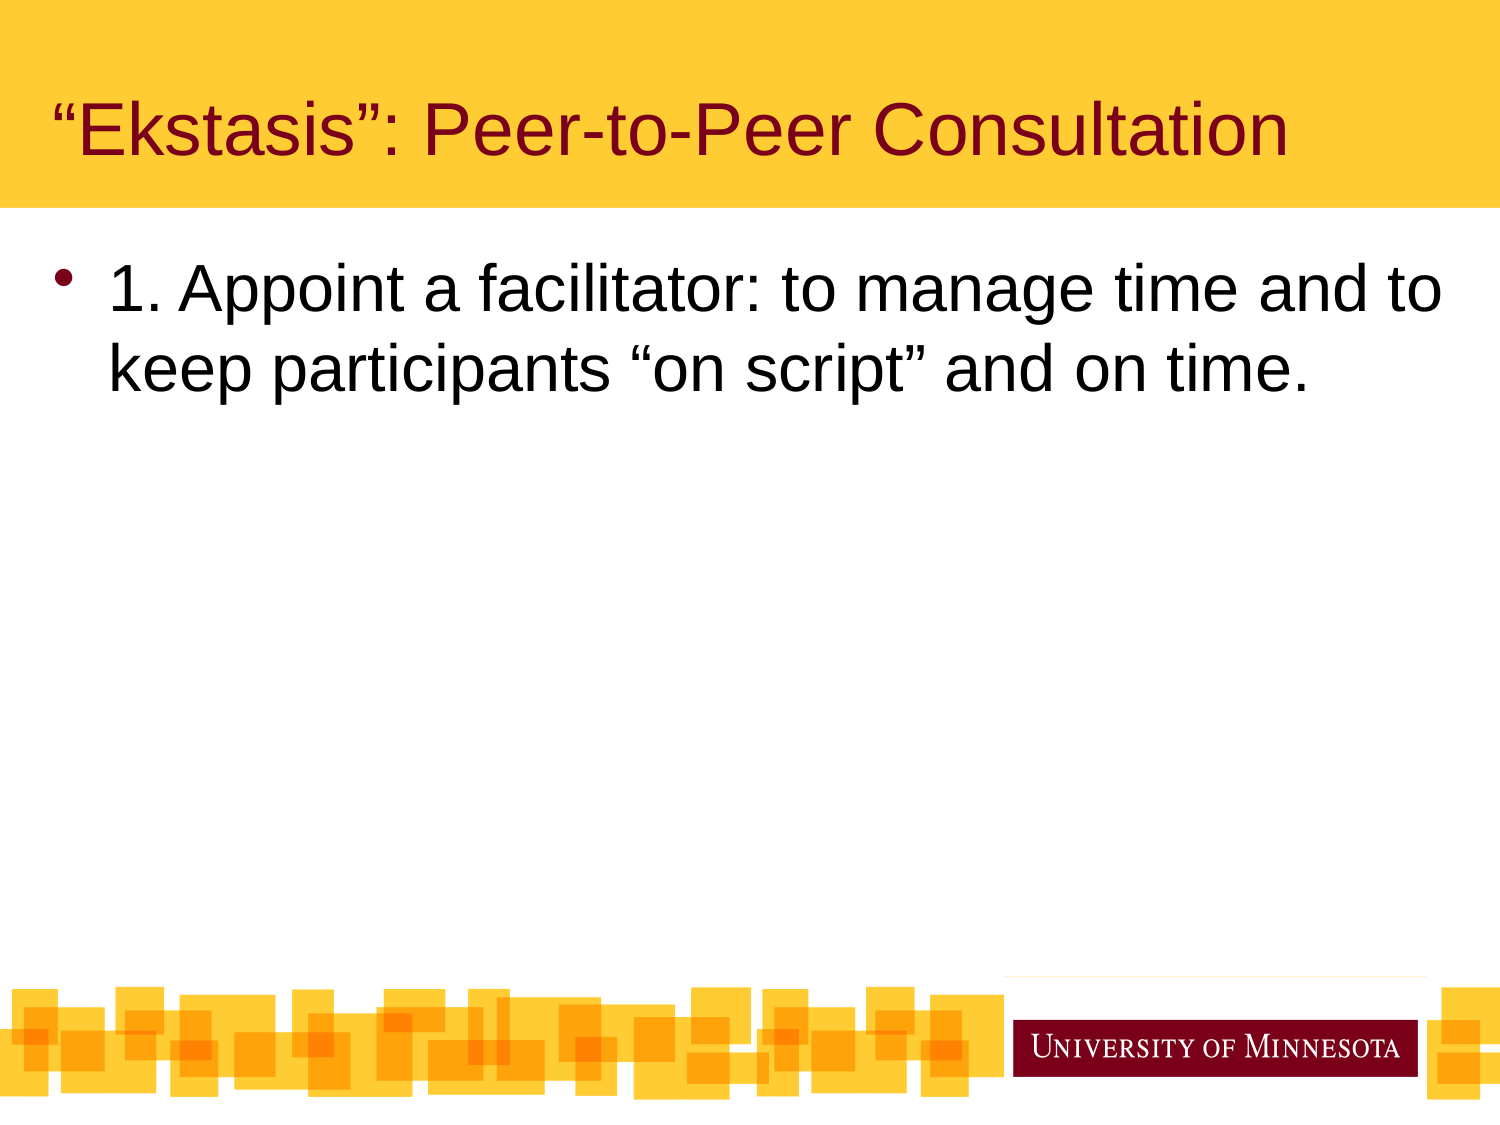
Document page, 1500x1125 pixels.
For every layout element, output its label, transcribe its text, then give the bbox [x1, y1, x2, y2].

list 1. Appoint a facilitator: to manage time and to keep participants “on script” and on time. [37, 237, 1463, 963]
title “Ekstasis”: Peer-to-Peer Consultation [37, 50, 1463, 200]
picture [0, 0, 1500, 1110]
